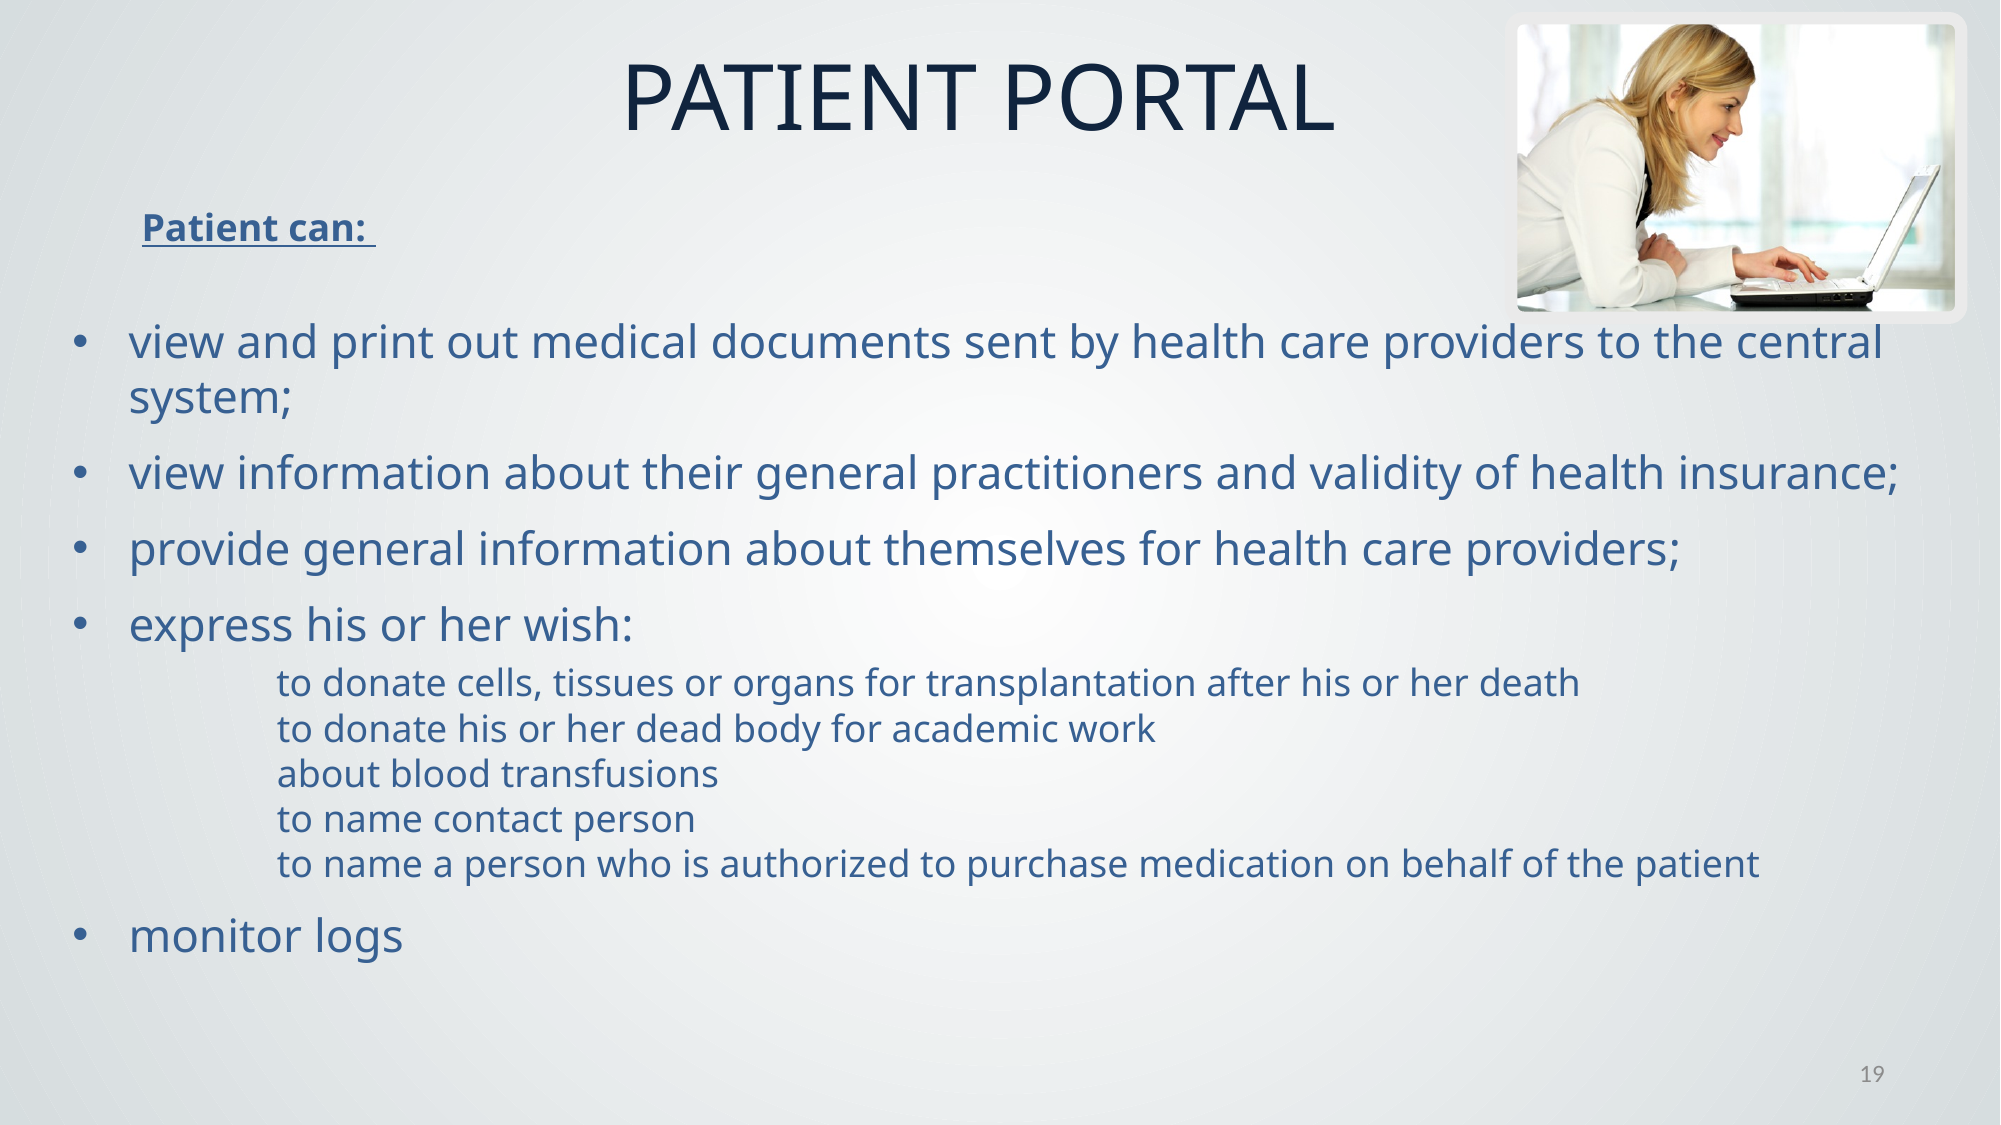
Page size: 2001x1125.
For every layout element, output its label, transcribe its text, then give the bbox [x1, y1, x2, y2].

picture [1510, 17, 1962, 318]
text_box view and print out medical documents sent by health care providers to the central system; view information about their general practitioners and validity of health insurance; provide general information about themselves for health care providers; express his or her wish: to donate cells, tissues or organs for transplantation after his or her death to donate his or her dead body for academic work about blood transfusions to name contact person to name a person who is authorized to purchase medication on behalf of the patient monitor logs [57, 305, 1962, 969]
title PATIENT PORTAL [78, 0, 1879, 188]
slide_number 19 [1433, 1042, 1900, 1103]
text_box Patient can: [126, 196, 391, 257]
